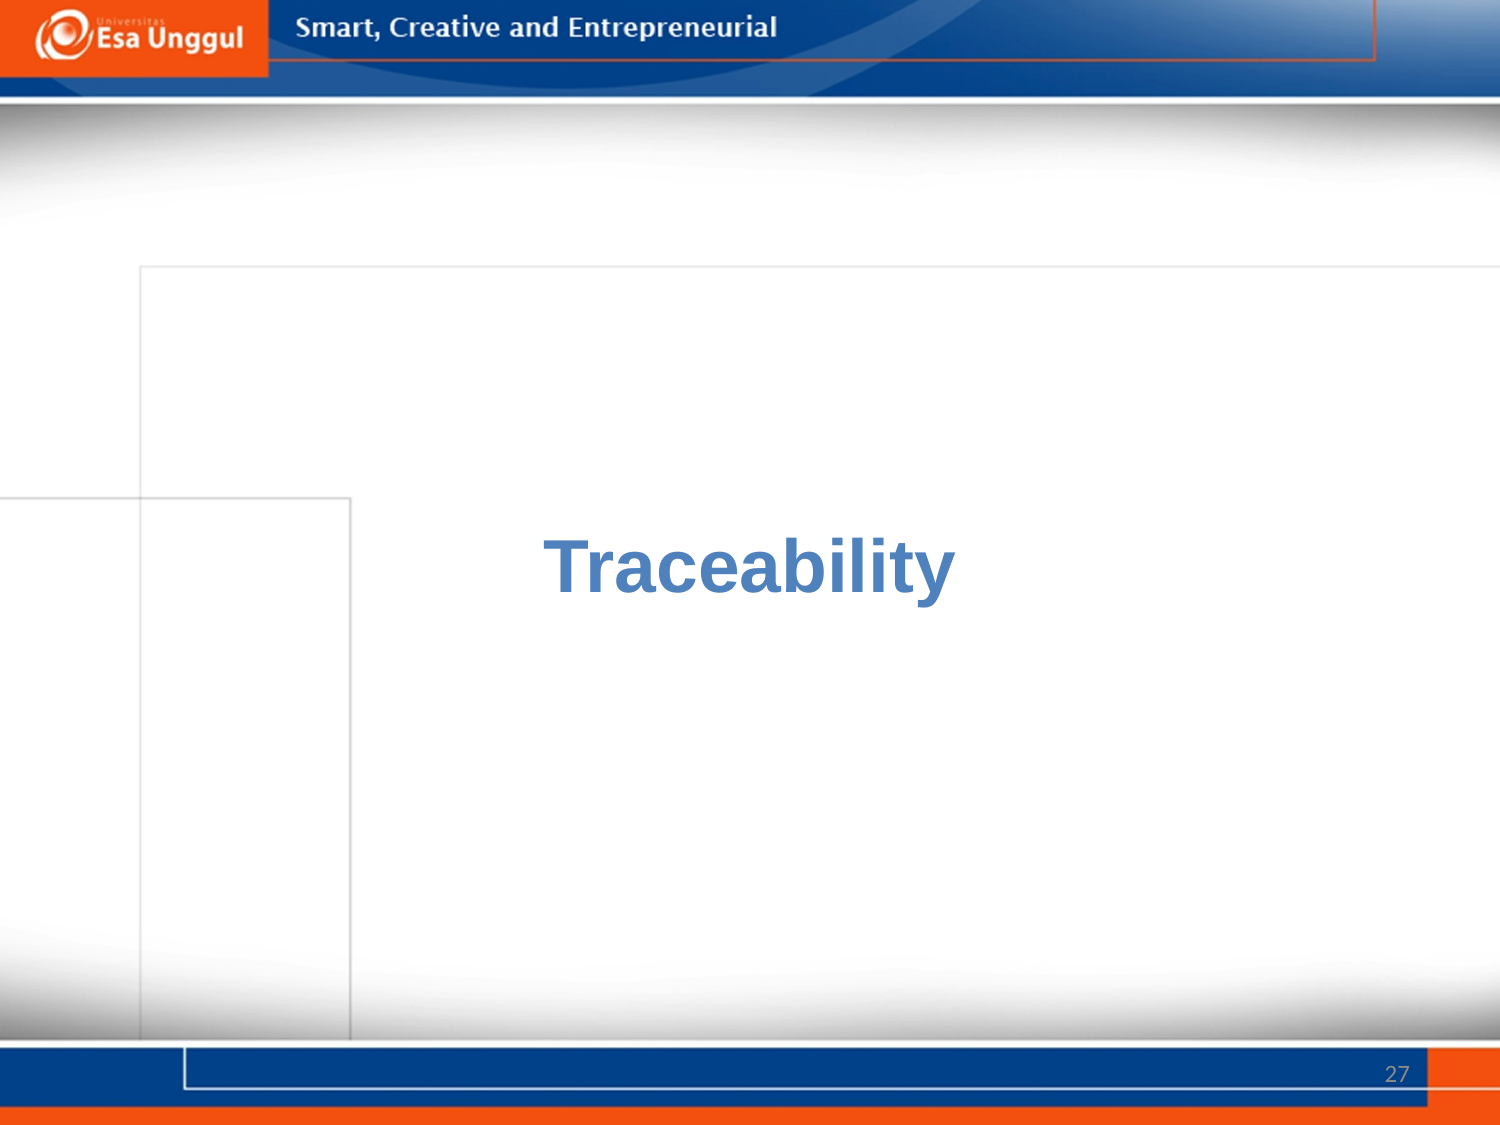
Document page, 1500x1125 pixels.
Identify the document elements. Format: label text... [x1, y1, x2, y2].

text_box Traceability [22, 469, 1478, 657]
slide_number 27 [1074, 1042, 1425, 1103]
picture [0, 0, 1500, 1125]
